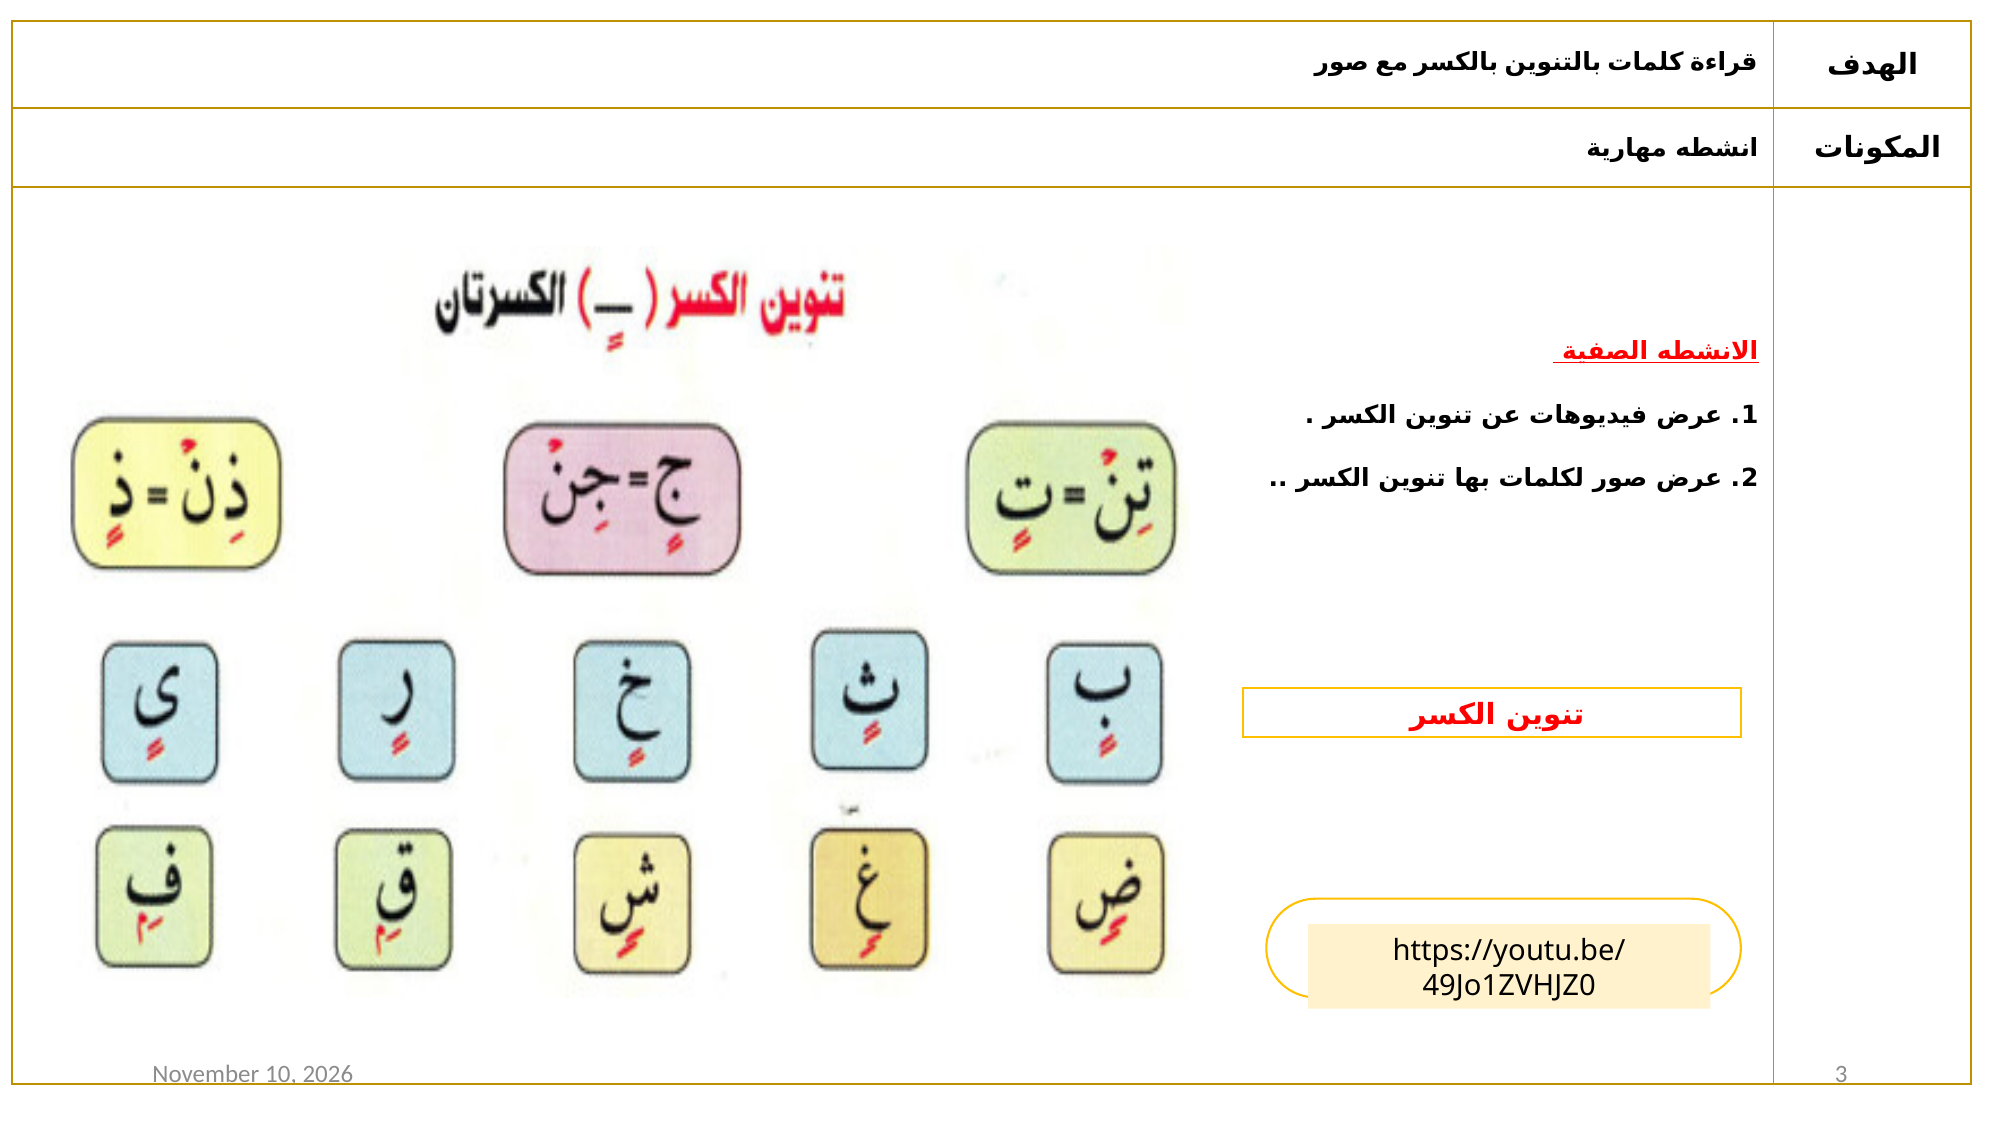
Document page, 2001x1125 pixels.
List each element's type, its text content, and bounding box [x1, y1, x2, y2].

text_box [1265, 897, 1742, 998]
table_header قراءة كلمات بالتنوين بالكسر مع صور [13, 22, 1773, 107]
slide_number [137, 1042, 588, 1103]
picture [60, 246, 1190, 998]
table_cell المكونات [1774, 109, 1970, 186]
table_cell انشطه مهارية [13, 109, 1773, 186]
table_cell [1774, 188, 1970, 1083]
text_box تنوين الكسر [1242, 687, 1742, 738]
text_box https://youtu.be/49Jo1ZVHJZ0 [1308, 924, 1711, 1009]
table_header الهدف [1774, 22, 1970, 107]
slide_number 3 [1412, 1042, 1863, 1103]
table_cell الانشطه الصفية 1. عرض فيديوهات عن تنوين الكسر . 2. عرض صور لكلمات بها تنوين الكسر .. [13, 188, 1773, 1083]
